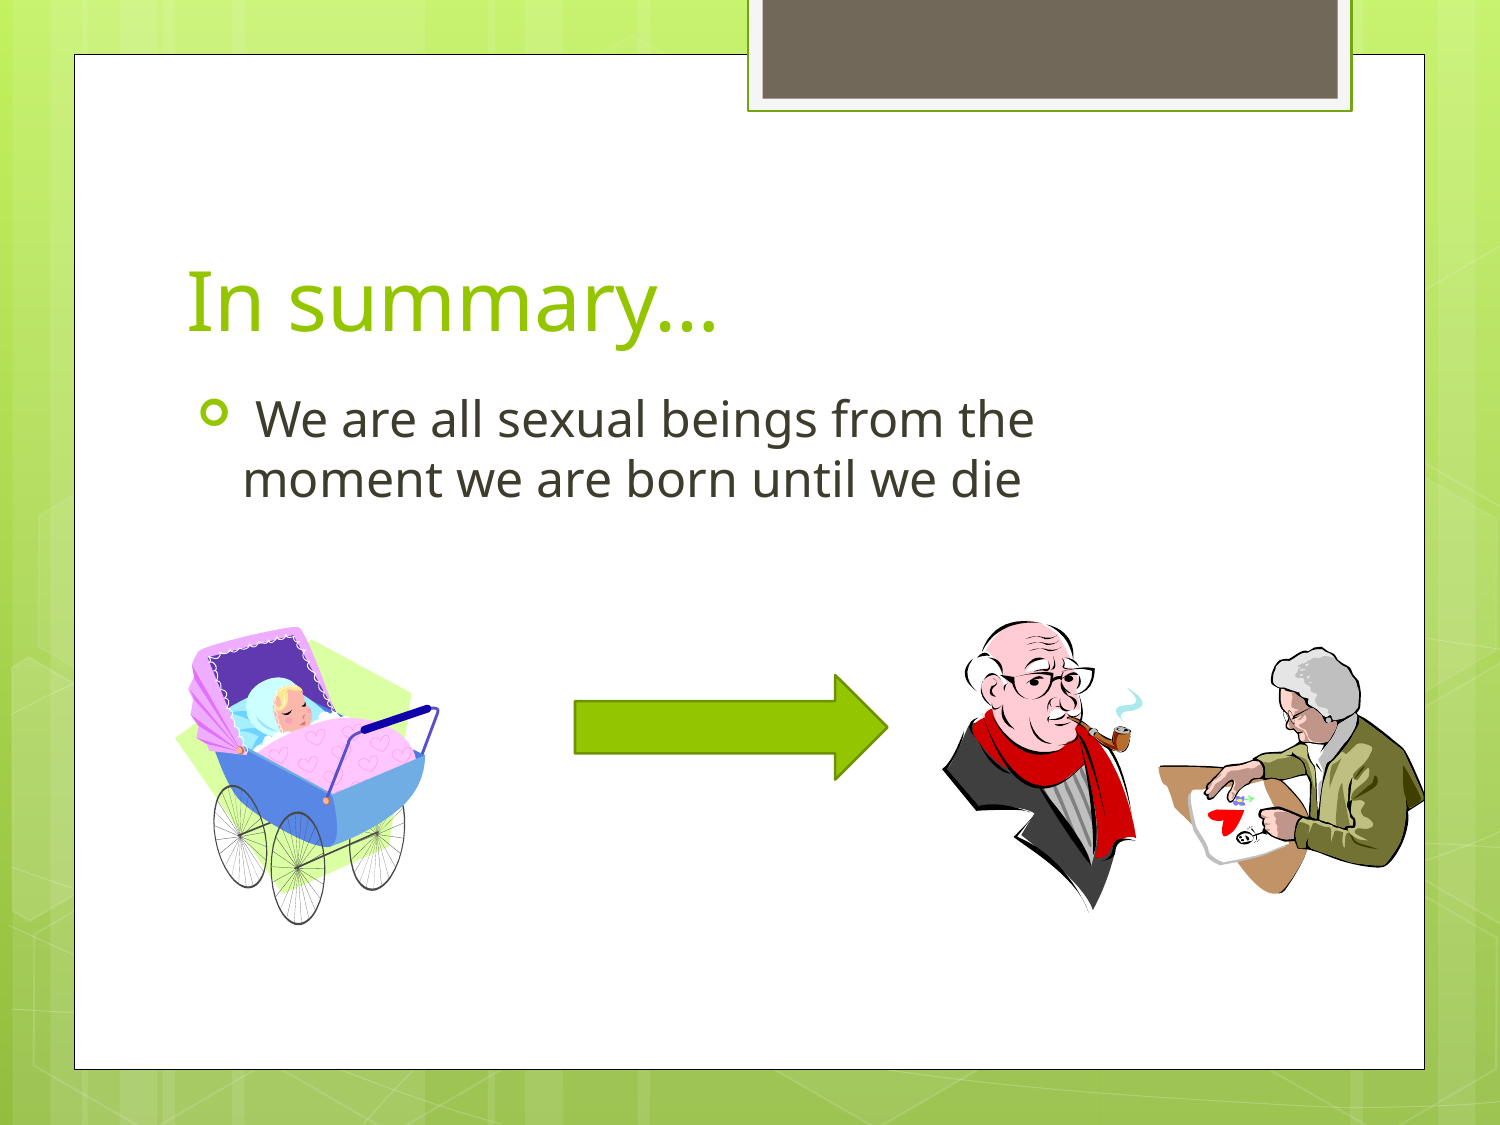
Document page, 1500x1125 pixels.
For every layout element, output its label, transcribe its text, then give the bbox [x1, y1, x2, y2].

list We are all sexual beings from the moment we are born until we die [171, 379, 1250, 525]
picture [174, 624, 440, 932]
picture [941, 594, 1426, 913]
text_box [573, 673, 889, 781]
title In summary… [171, 168, 1324, 357]
